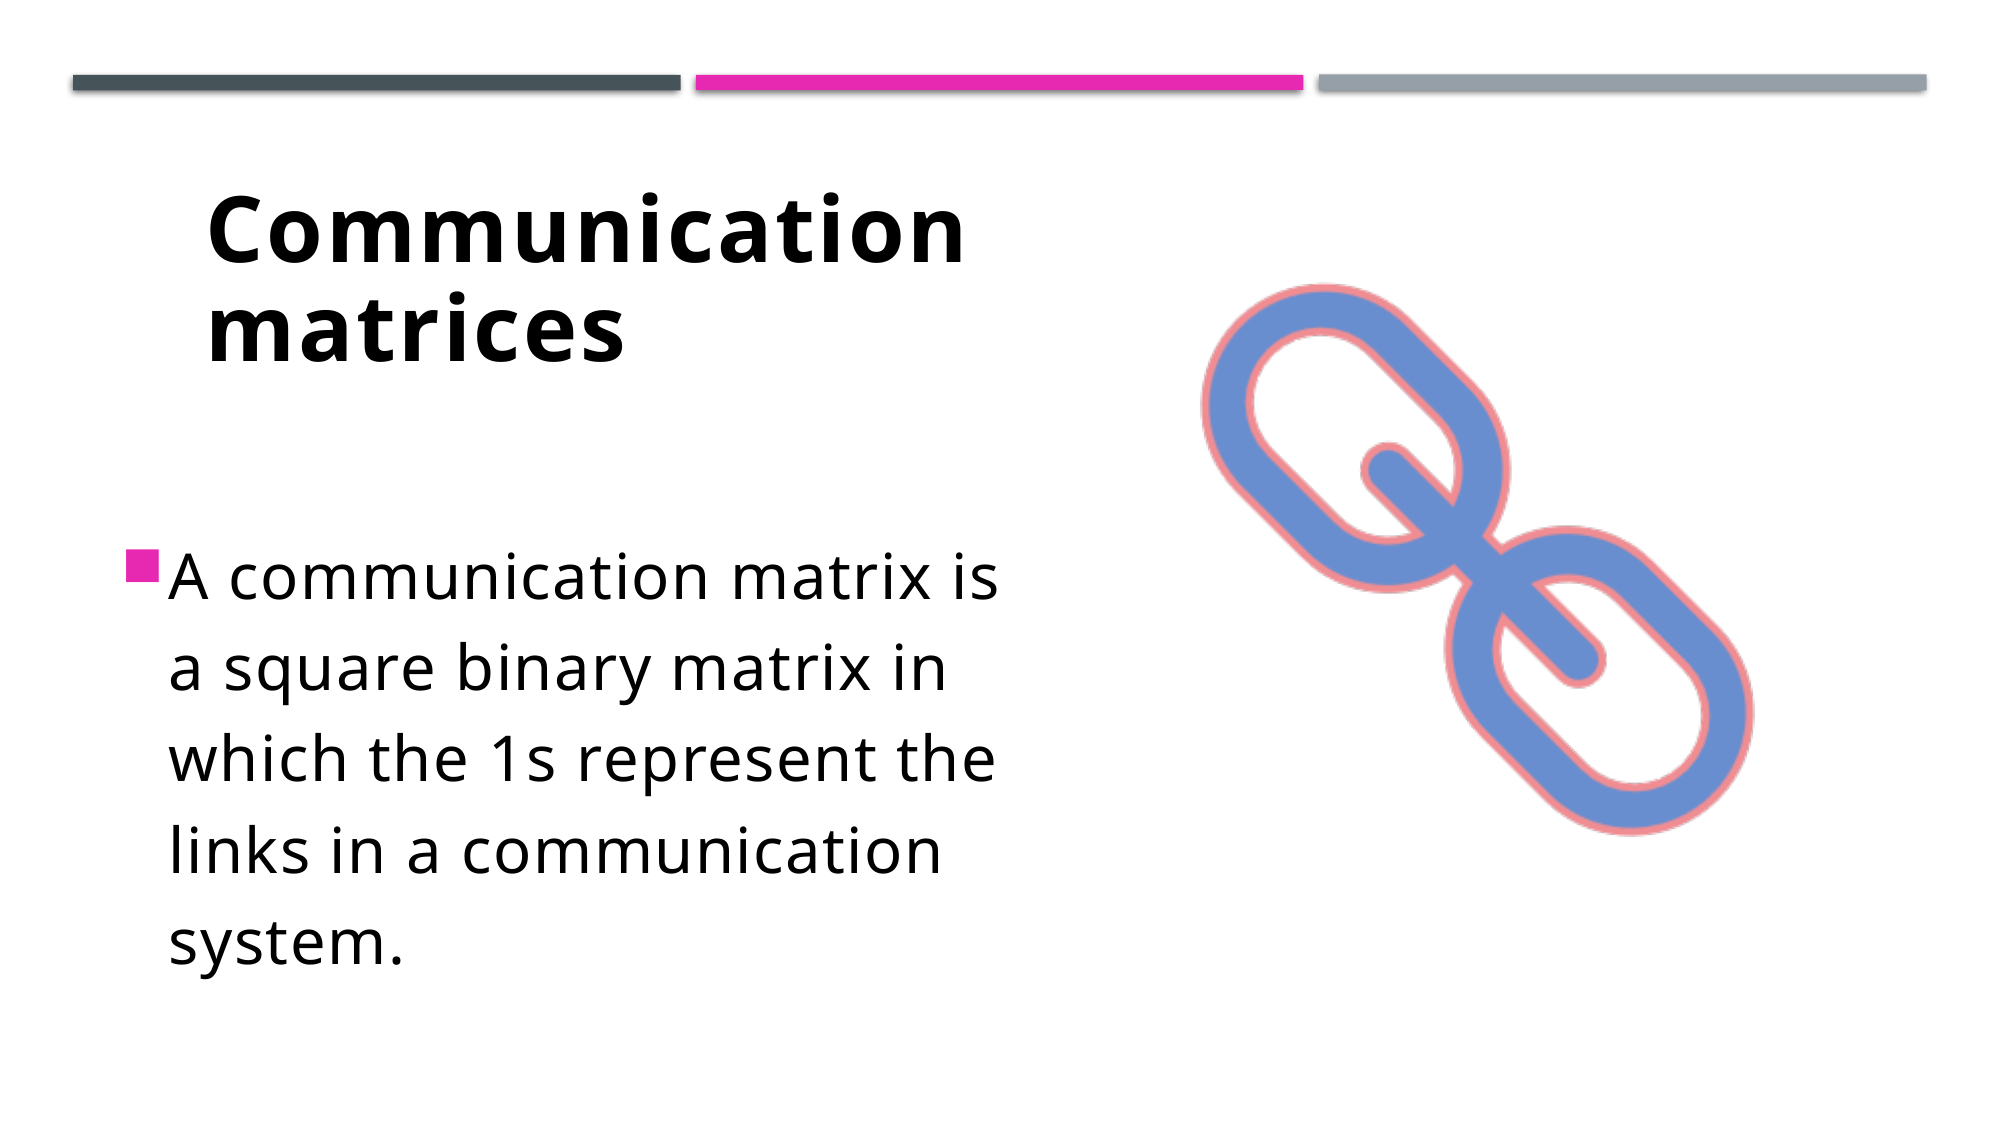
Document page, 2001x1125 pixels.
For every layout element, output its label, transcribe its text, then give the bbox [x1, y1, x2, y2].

list A communication matrix is a square binary matrix in which the 1s represent the links in a communication system. [102, 502, 1067, 993]
picture [1097, 179, 1859, 940]
title Communication matrices [187, 137, 1079, 397]
